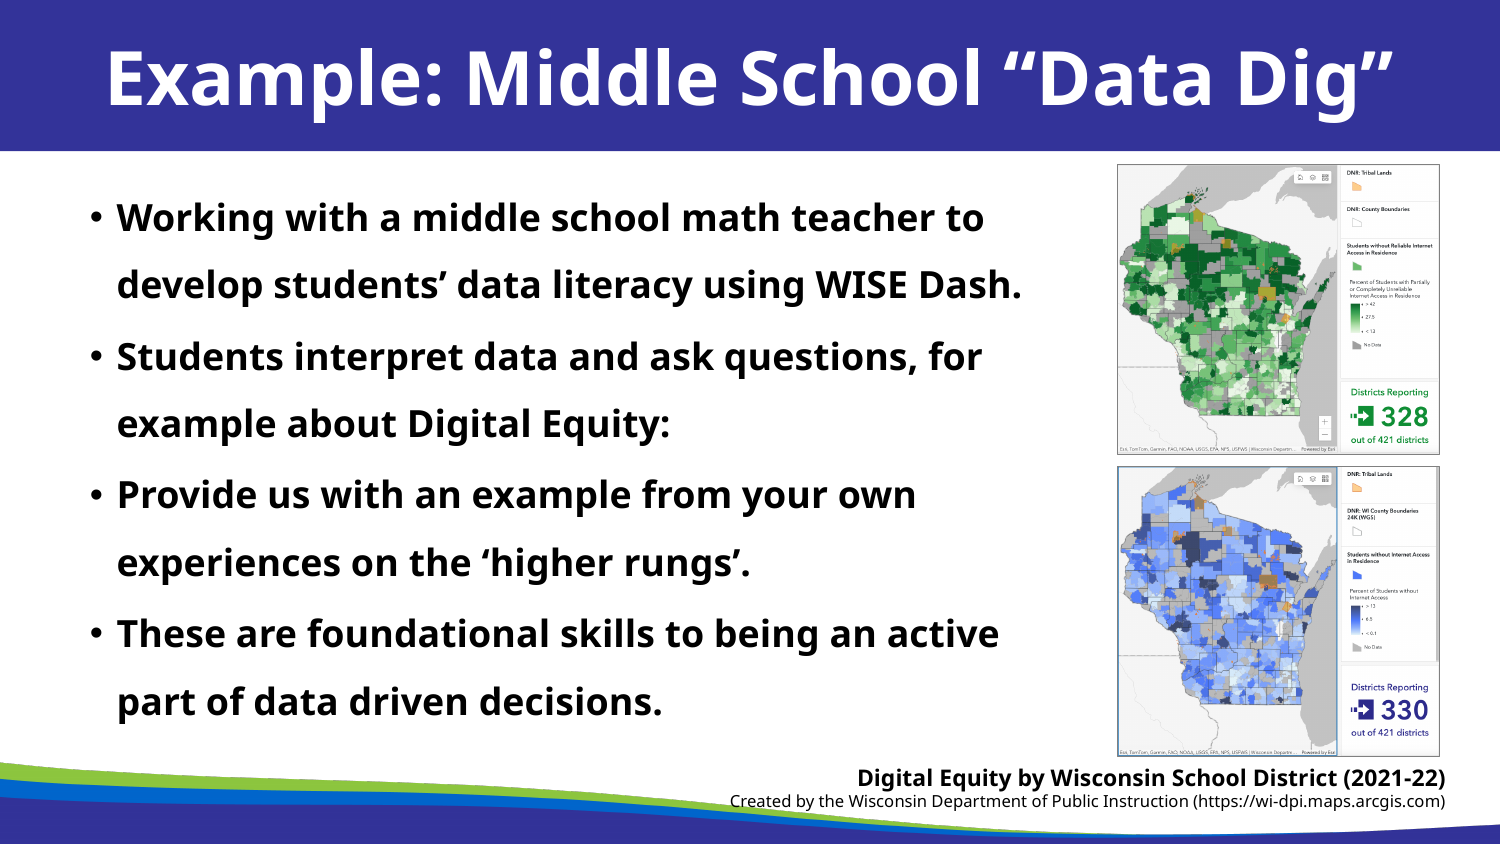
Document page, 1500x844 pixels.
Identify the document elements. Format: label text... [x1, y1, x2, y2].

text_box Digital Equity by Wisconsin School District (2021-22) Created by the Wisconsin Department of Public Instruction (https://wi-dpi.maps.arcgis.com) [111, 756, 1462, 819]
picture [0, 466, 1500, 844]
text_box Working with a middle school math teacher to develop students’ data literacy using WISE Dash. Students interpret data and ask questions, for example about Digital Equity: Provide us with an example from your own experiences on the ‘higher rungs’. These are foundational skills to being an active part of data driven decisions. [75, 164, 1095, 725]
title Example: Middle School “Data Dig” [0, 0, 1500, 152]
picture [1117, 164, 1440, 454]
